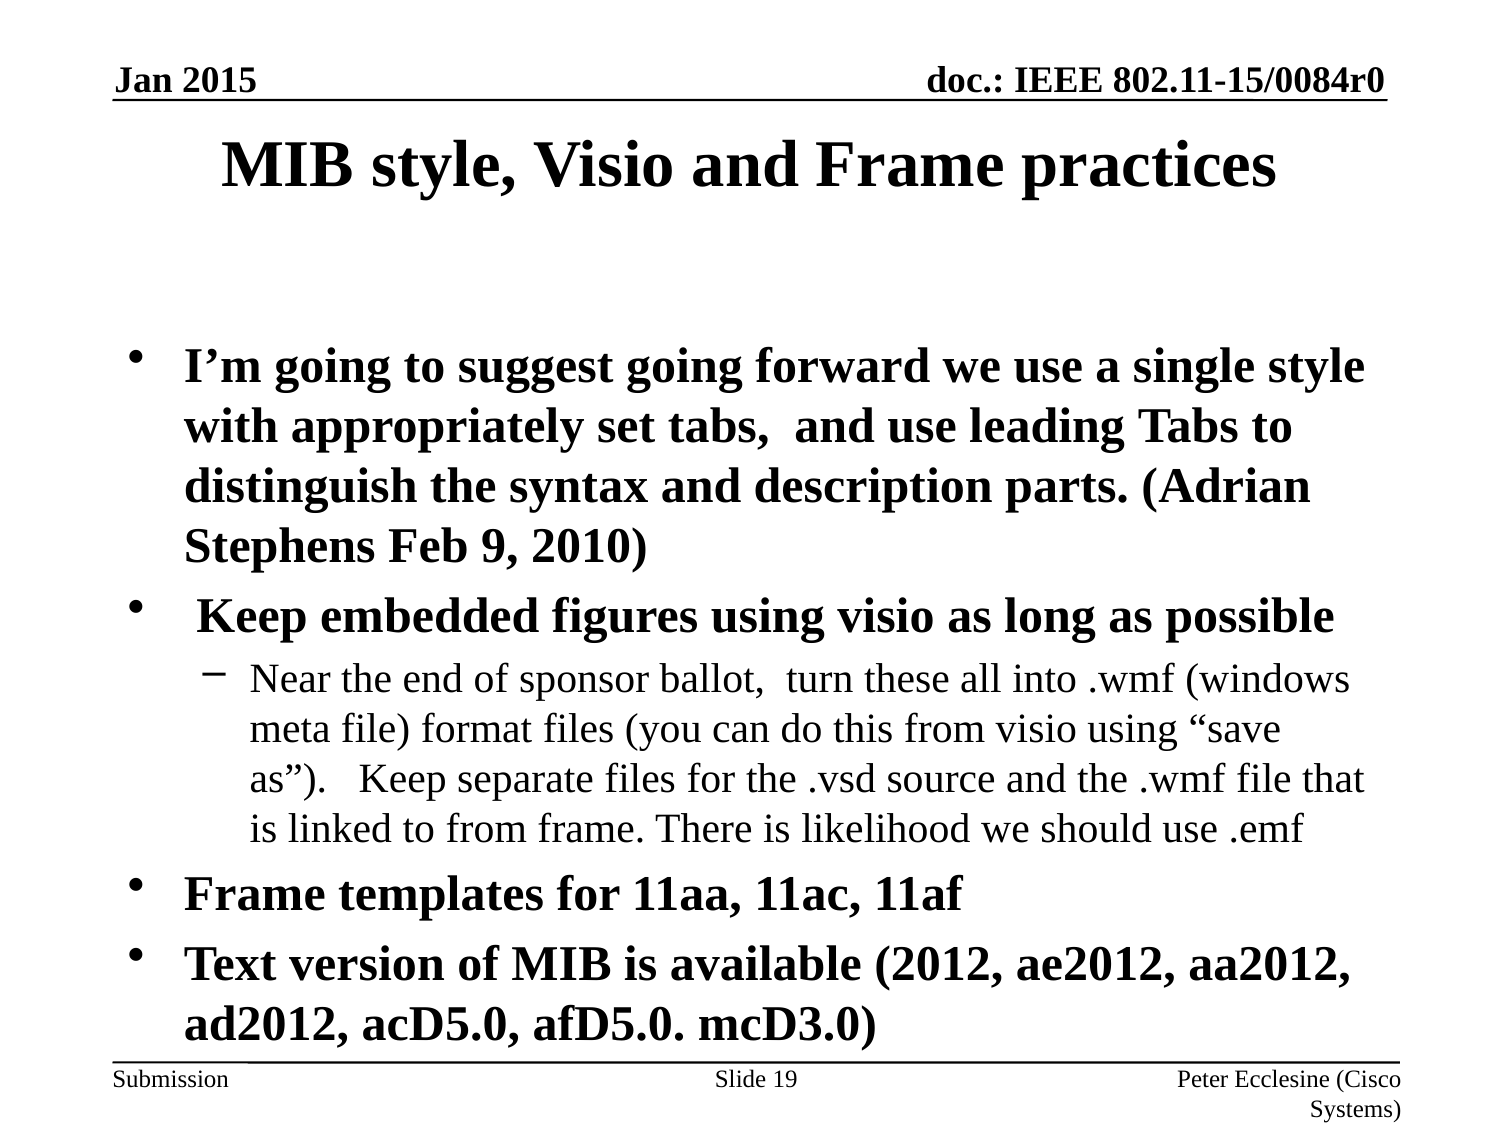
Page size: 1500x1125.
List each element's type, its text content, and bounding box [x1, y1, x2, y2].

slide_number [114, 54, 272, 101]
footer Peter Ecclesine (Cisco Systems) [1164, 1061, 1402, 1093]
title MIB style, Visio and Frame practices [112, 112, 1388, 288]
list I’m going to suggest going forward we use a single style with appropriately set tabs, and use leading Tabs to distinguish the syntax and description parts. (Adrian Stephens Feb 9, 2010) Keep embedded figures using visio as long as possible Near the end of sponsor ballot, turn these all into .wmf (windows meta file) format files (you can do this from visio using “save as”). Keep separate files for the .vsd source and the .wmf file that is linked to from frame. There is likelihood we should use .emf Frame templates for 11aa, 11ac, 11af Text version of MIB is available (2012, ae2012, aa2012, ad2012, acD5.0, afD5.0. mcD3.0) [112, 324, 1388, 1063]
slide_number Slide 19 [712, 1061, 800, 1093]
